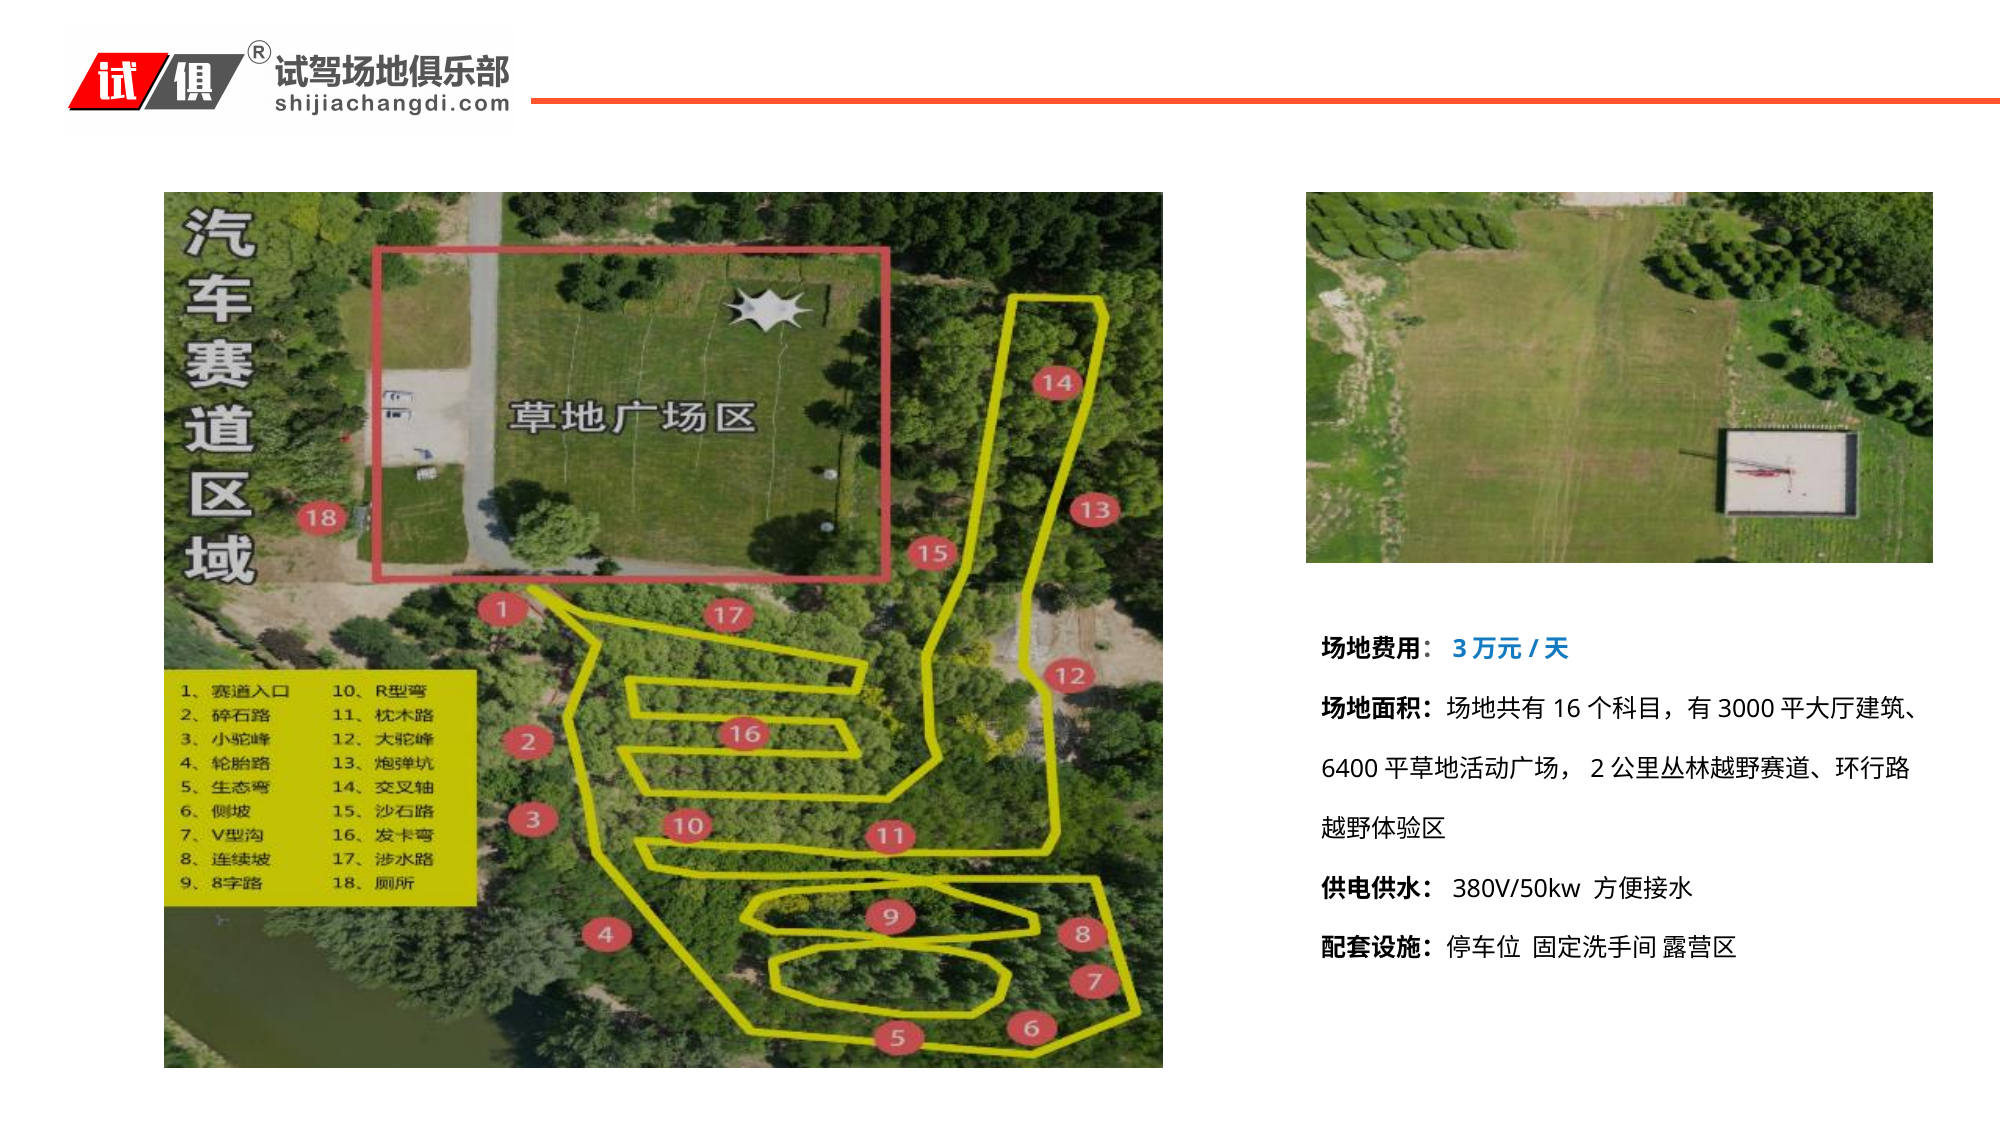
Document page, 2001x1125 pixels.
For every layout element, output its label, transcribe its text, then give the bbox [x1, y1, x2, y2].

picture [164, 192, 1163, 1068]
picture [53, 26, 531, 134]
picture [1306, 192, 1934, 563]
text_box 场地费用：3万元/天 场地面积：场地共有16个科目，有3000平大厅建筑、6400平草地活动广场，2公里丛林越野赛道、环行路越野体验区 供电供水：380V/50kw 方便接水 配套设施：停车位 固定洗手间 露营区 [1306, 595, 1933, 970]
